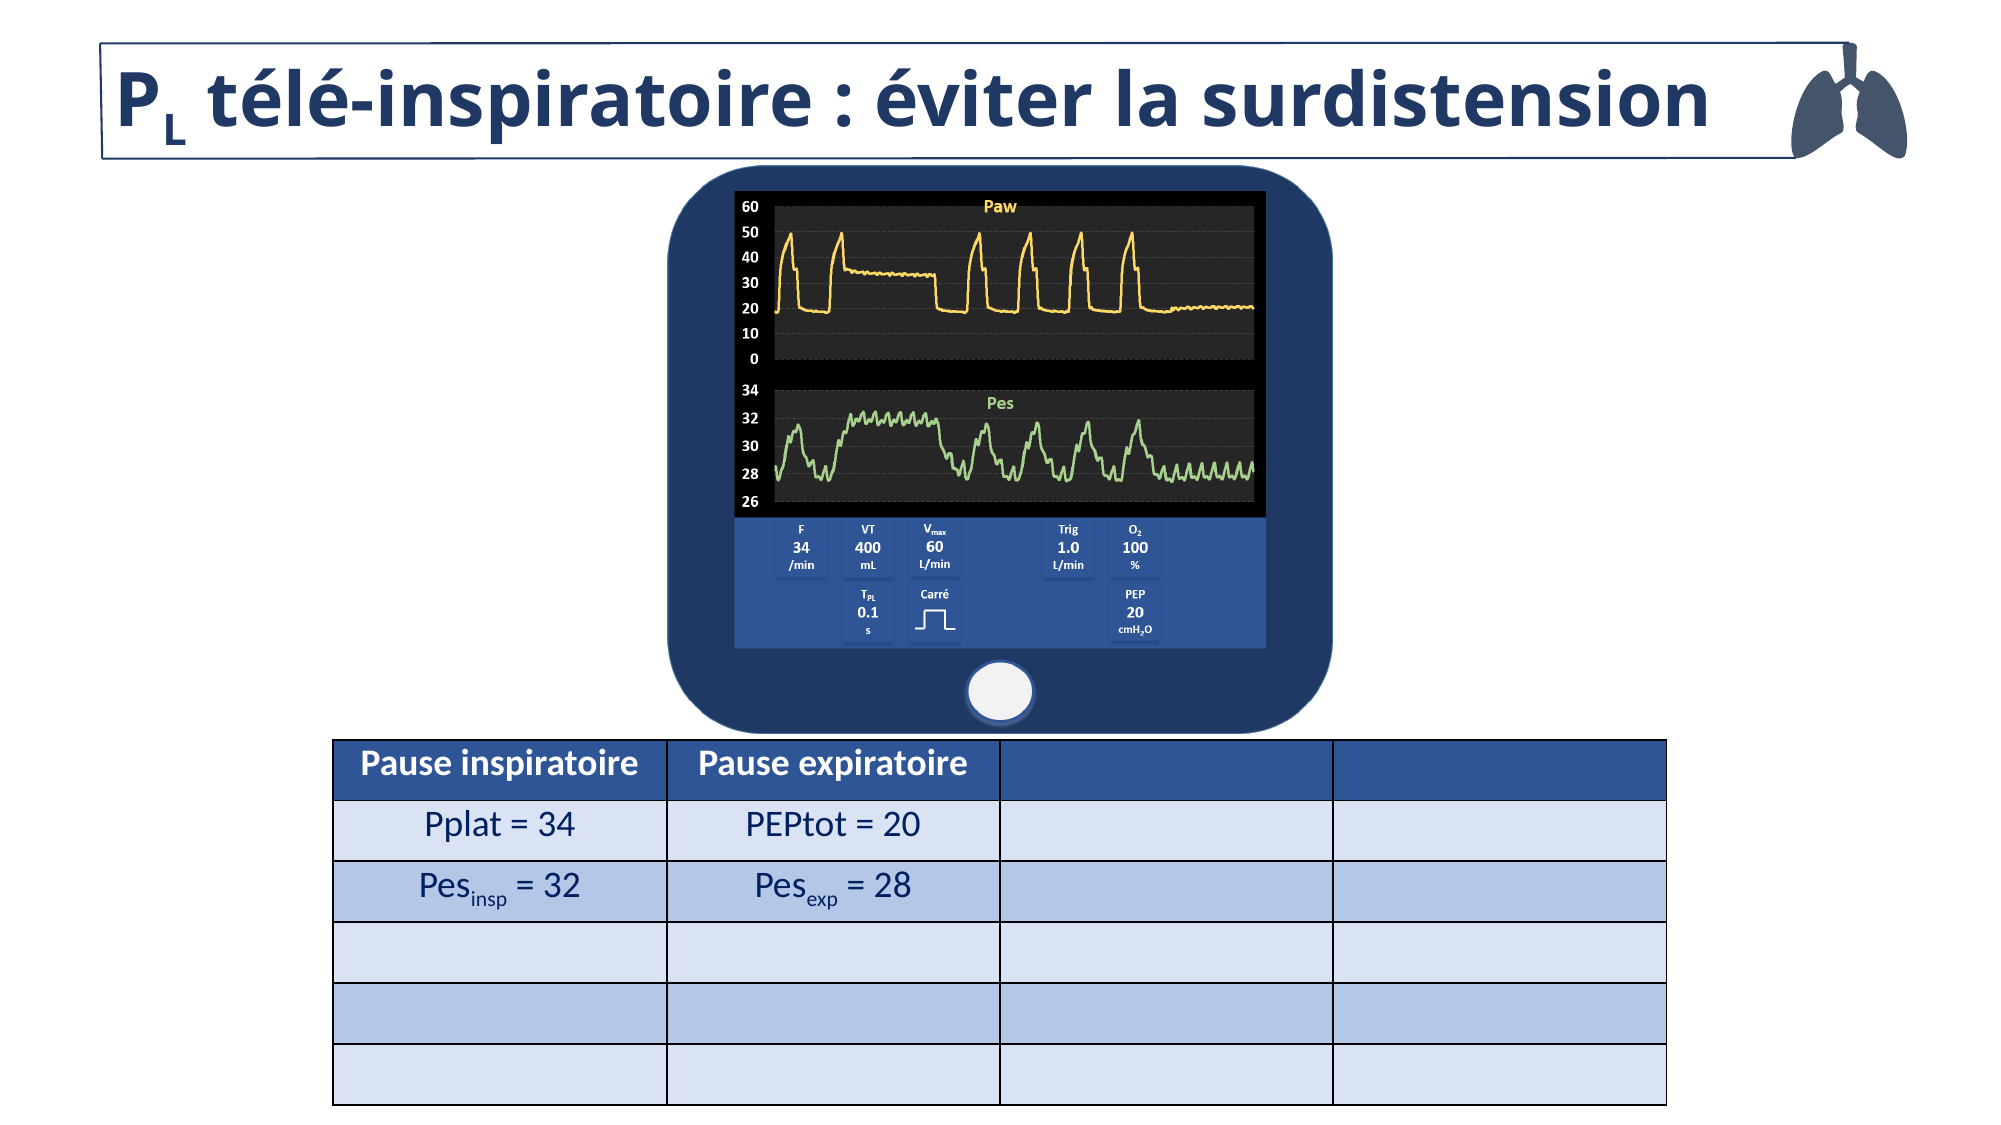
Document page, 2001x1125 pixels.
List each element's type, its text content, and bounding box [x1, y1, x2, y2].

table_cell [668, 1045, 999, 1104]
table_cell [1334, 862, 1666, 921]
table_cell [668, 923, 999, 982]
table_header Pause expiratoire [668, 741, 999, 800]
table_cell [1334, 923, 1666, 982]
table_cell [1334, 984, 1666, 1043]
picture [666, 165, 1333, 735]
table_cell [668, 984, 999, 1043]
table_cell [1001, 862, 1332, 921]
table_cell [1334, 1045, 1666, 1104]
table_cell [334, 984, 666, 1043]
table_cell [334, 1045, 666, 1104]
table_cell [1001, 1045, 1332, 1104]
table_header Pause inspiratoire [334, 741, 666, 800]
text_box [100, 42, 1908, 159]
table_cell PEPtot = 20 [668, 801, 999, 860]
table_cell [1001, 984, 1332, 1043]
table_cell [1001, 923, 1332, 982]
table_cell [334, 923, 666, 982]
table_header [1334, 741, 1666, 800]
table_cell Pesinsp = 32 [334, 862, 666, 921]
table_cell Pplat = 34 [334, 801, 666, 860]
table_cell Pesexp = 28 [668, 862, 999, 921]
table_cell [1334, 801, 1666, 860]
table_cell [1001, 801, 1332, 860]
table_header [1001, 741, 1332, 800]
